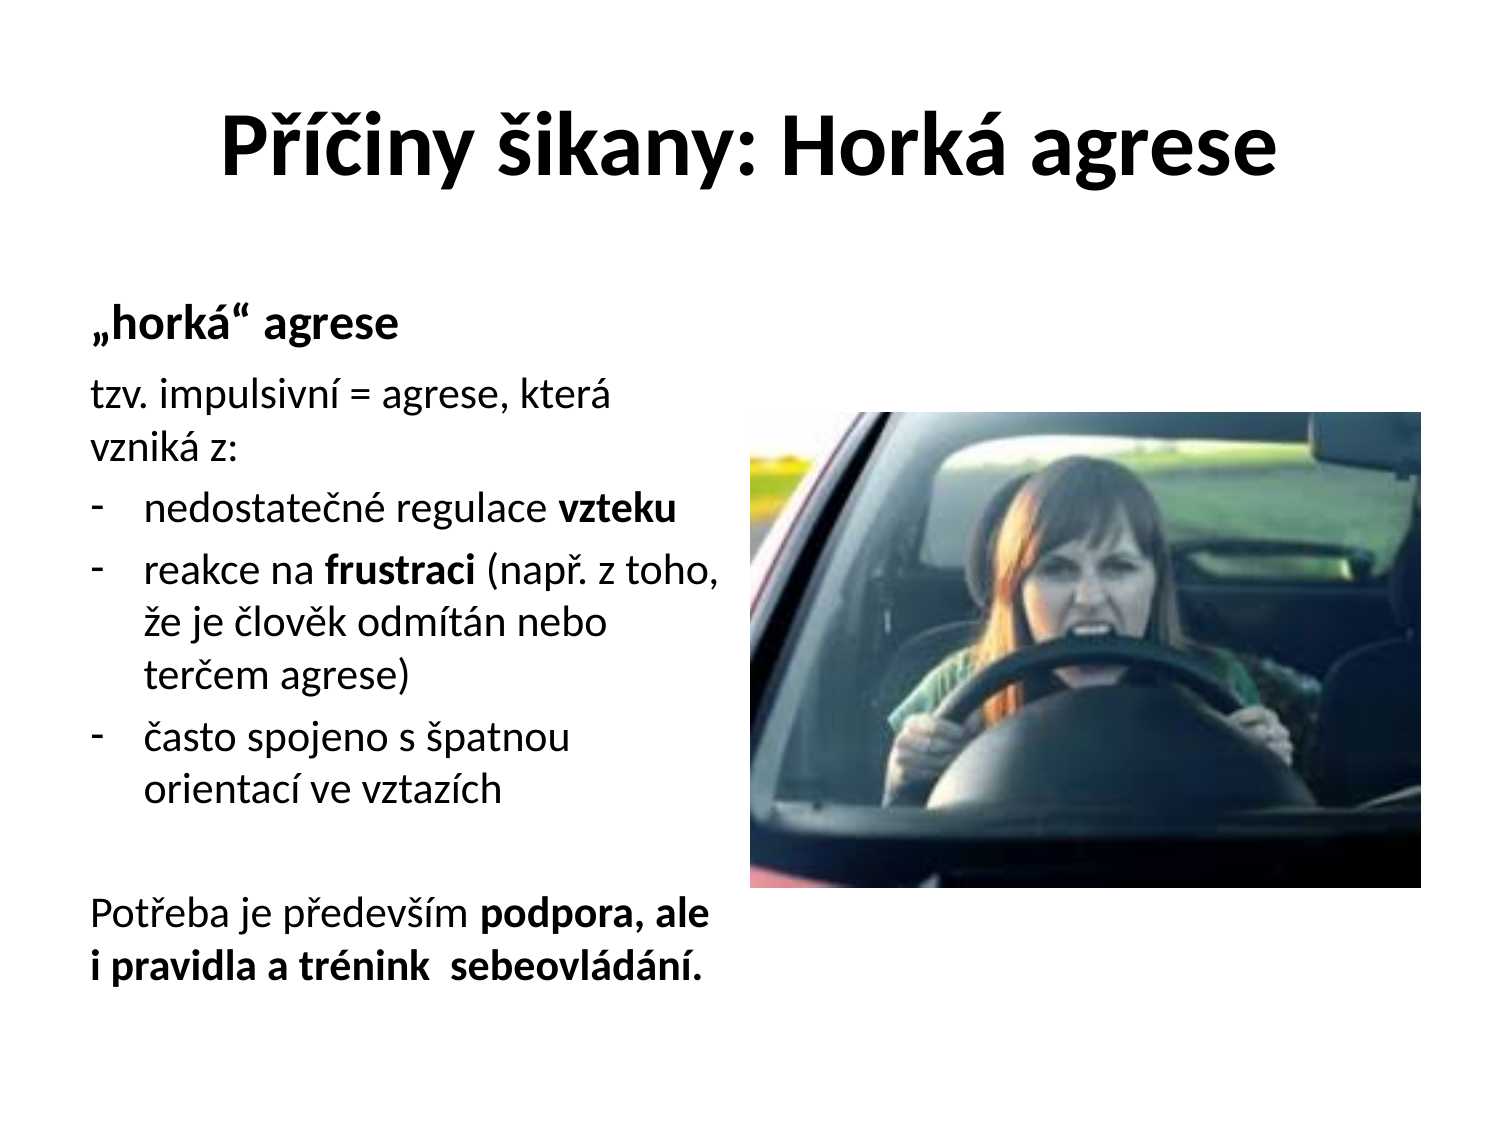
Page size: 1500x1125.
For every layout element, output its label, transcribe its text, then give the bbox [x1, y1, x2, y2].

list tzv. impulsivní = agrese, která vzniká z: nedostatečné regulace vzteku reakce na frustraci (např. z toho, že je člověk odmítán nebo terčem agrese) často spojeno s špatnou orientací ve vztazích Potřeba je především podpora, ale i pravidla a trénink sebeovládání. [75, 356, 738, 1005]
title Příčiny šikany: Horká agrese [75, 45, 1425, 233]
list „horká“ agrese [75, 251, 738, 356]
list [750, 412, 1421, 889]
